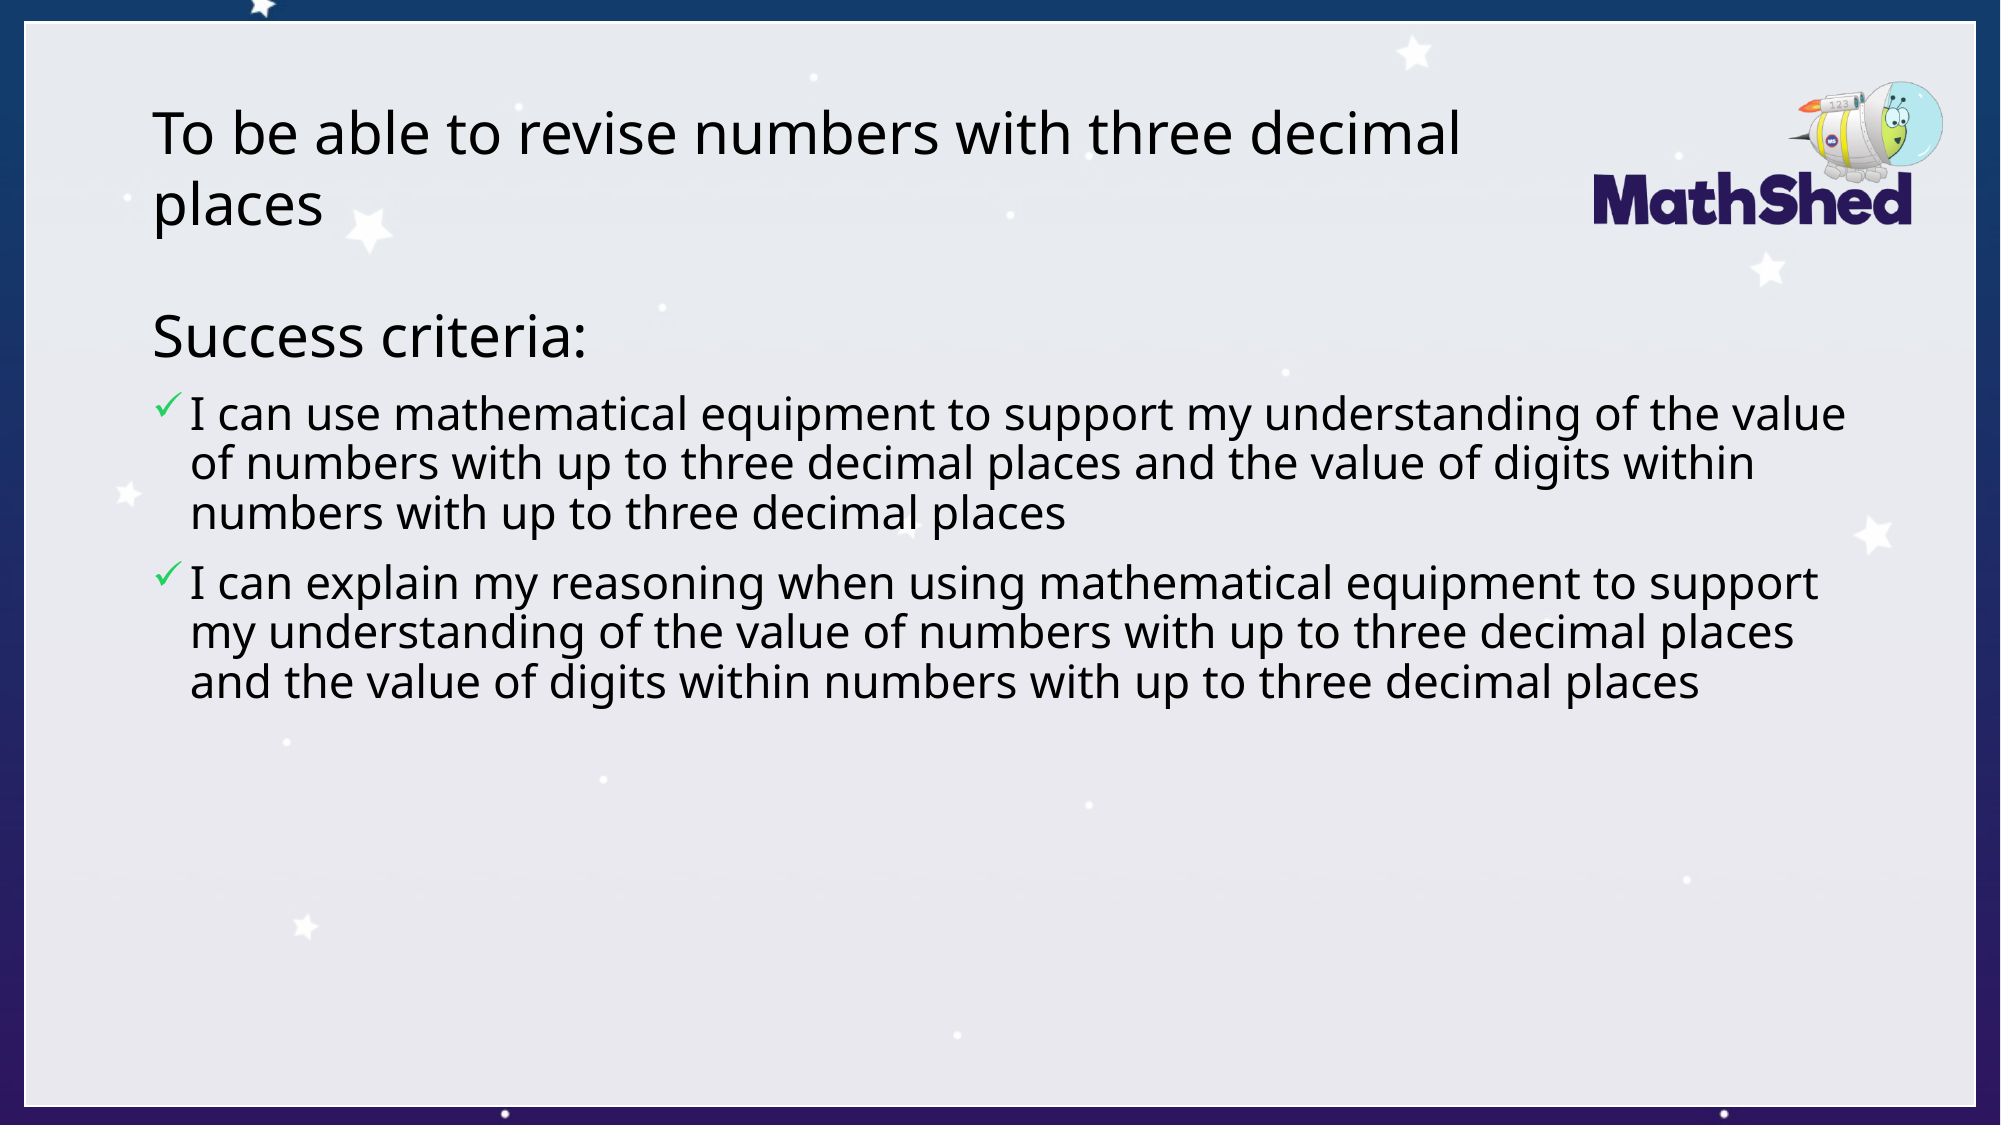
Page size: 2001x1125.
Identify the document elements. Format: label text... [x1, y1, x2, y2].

title To be able to revise numbers with three decimal places [137, 59, 1578, 278]
picture [0, 0, 2001, 1125]
list Success criteria: I can use mathematical equipment to support my understanding of the value of numbers with up to three decimal places and the value of digits within numbers with up to three decimal places I can explain my reasoning when using mathematical equipment to support my understanding of the value of numbers with up to three decimal places and the value of digits within numbers with up to three decimal places [137, 299, 1898, 1014]
